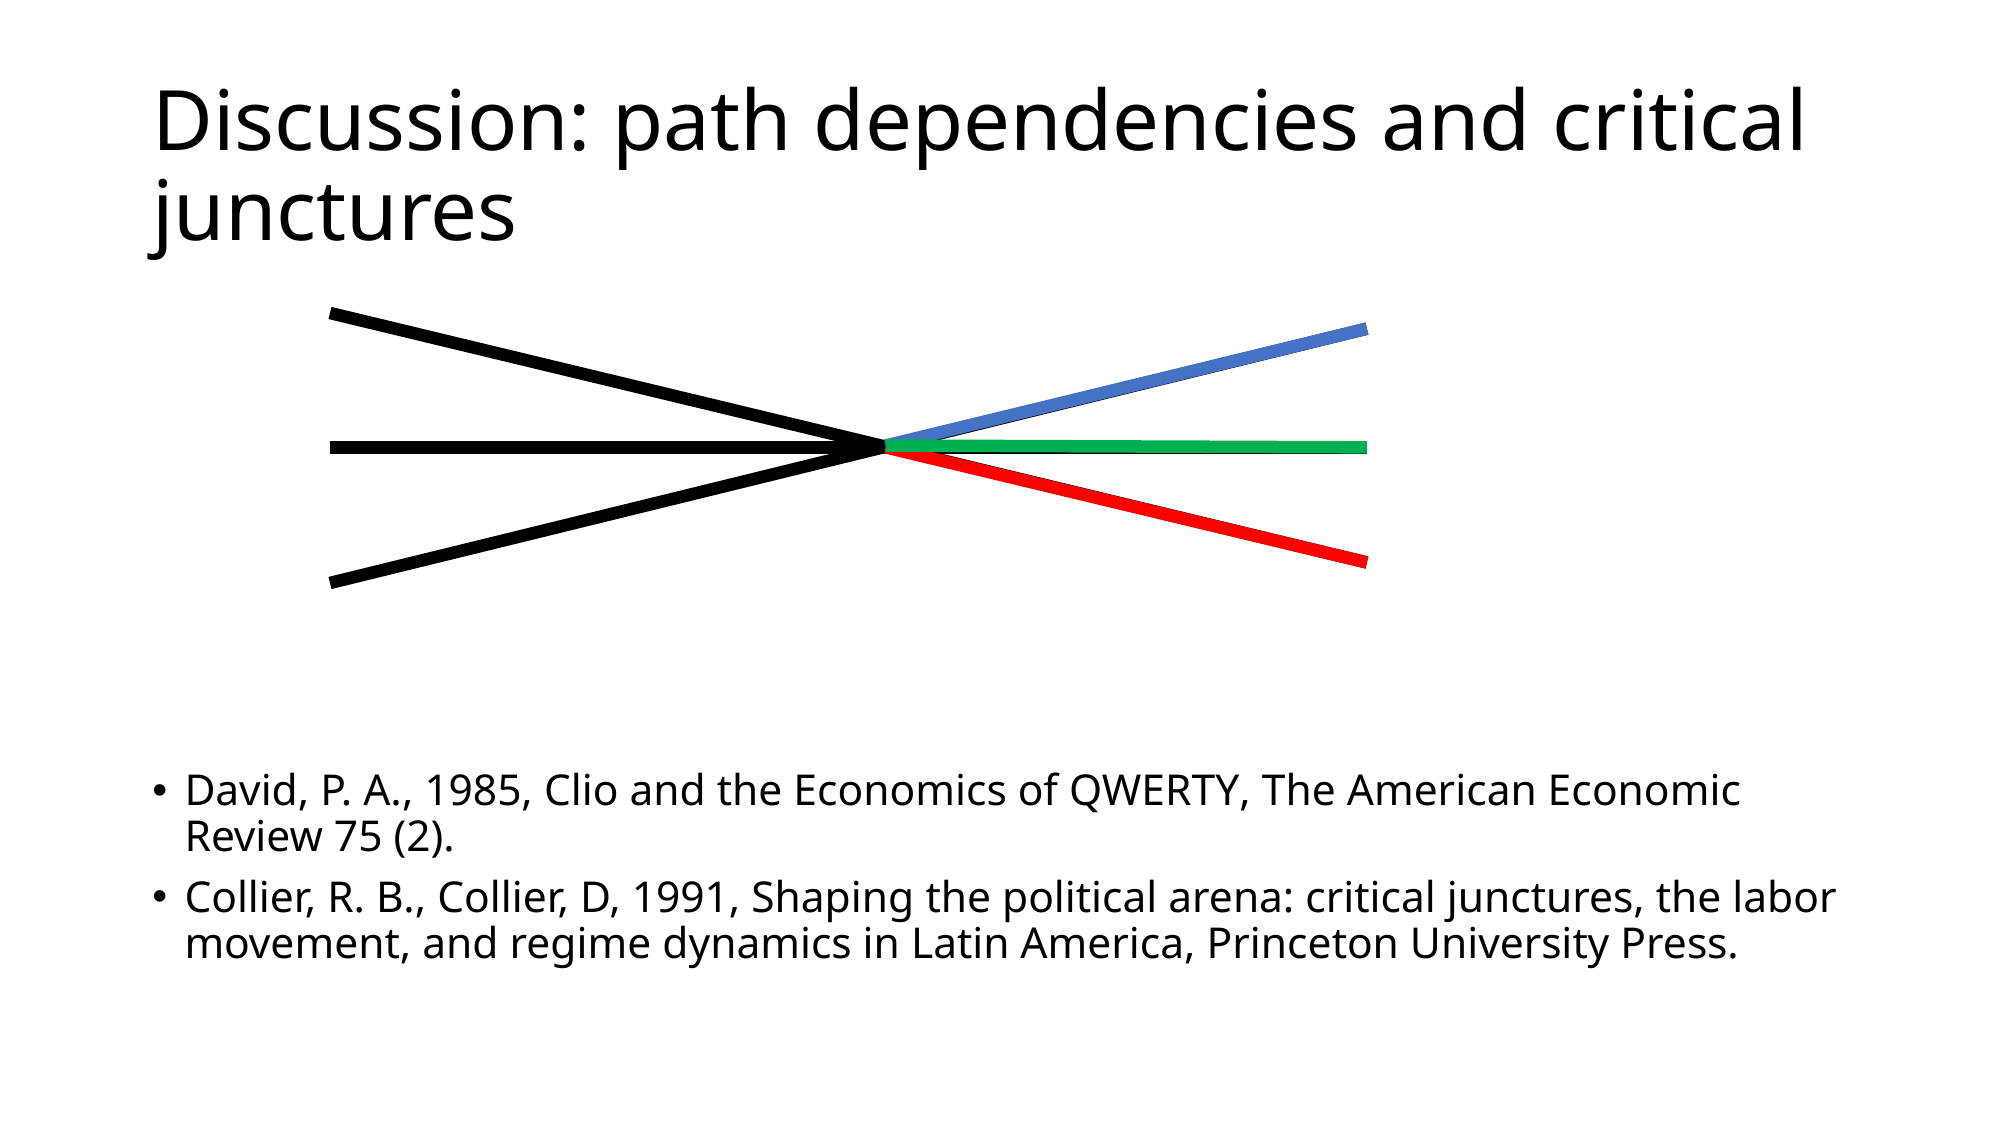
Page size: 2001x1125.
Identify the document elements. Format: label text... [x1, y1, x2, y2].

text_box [885, 448, 1367, 563]
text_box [885, 328, 1367, 445]
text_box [329, 312, 1367, 328]
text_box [329, 328, 1367, 584]
title Discussion: path dependencies and critical junctures [137, 59, 1945, 278]
list David, P. A., 1985, Clio and the Economics of QWERTY, The American Economic Review 75 (2). Collier, R. B., Collier, D, 1991, Shaping the political arena: critical junctures, the labor movement, and regime dynamics in Latin America, Princeton University Press. [137, 761, 1863, 1014]
